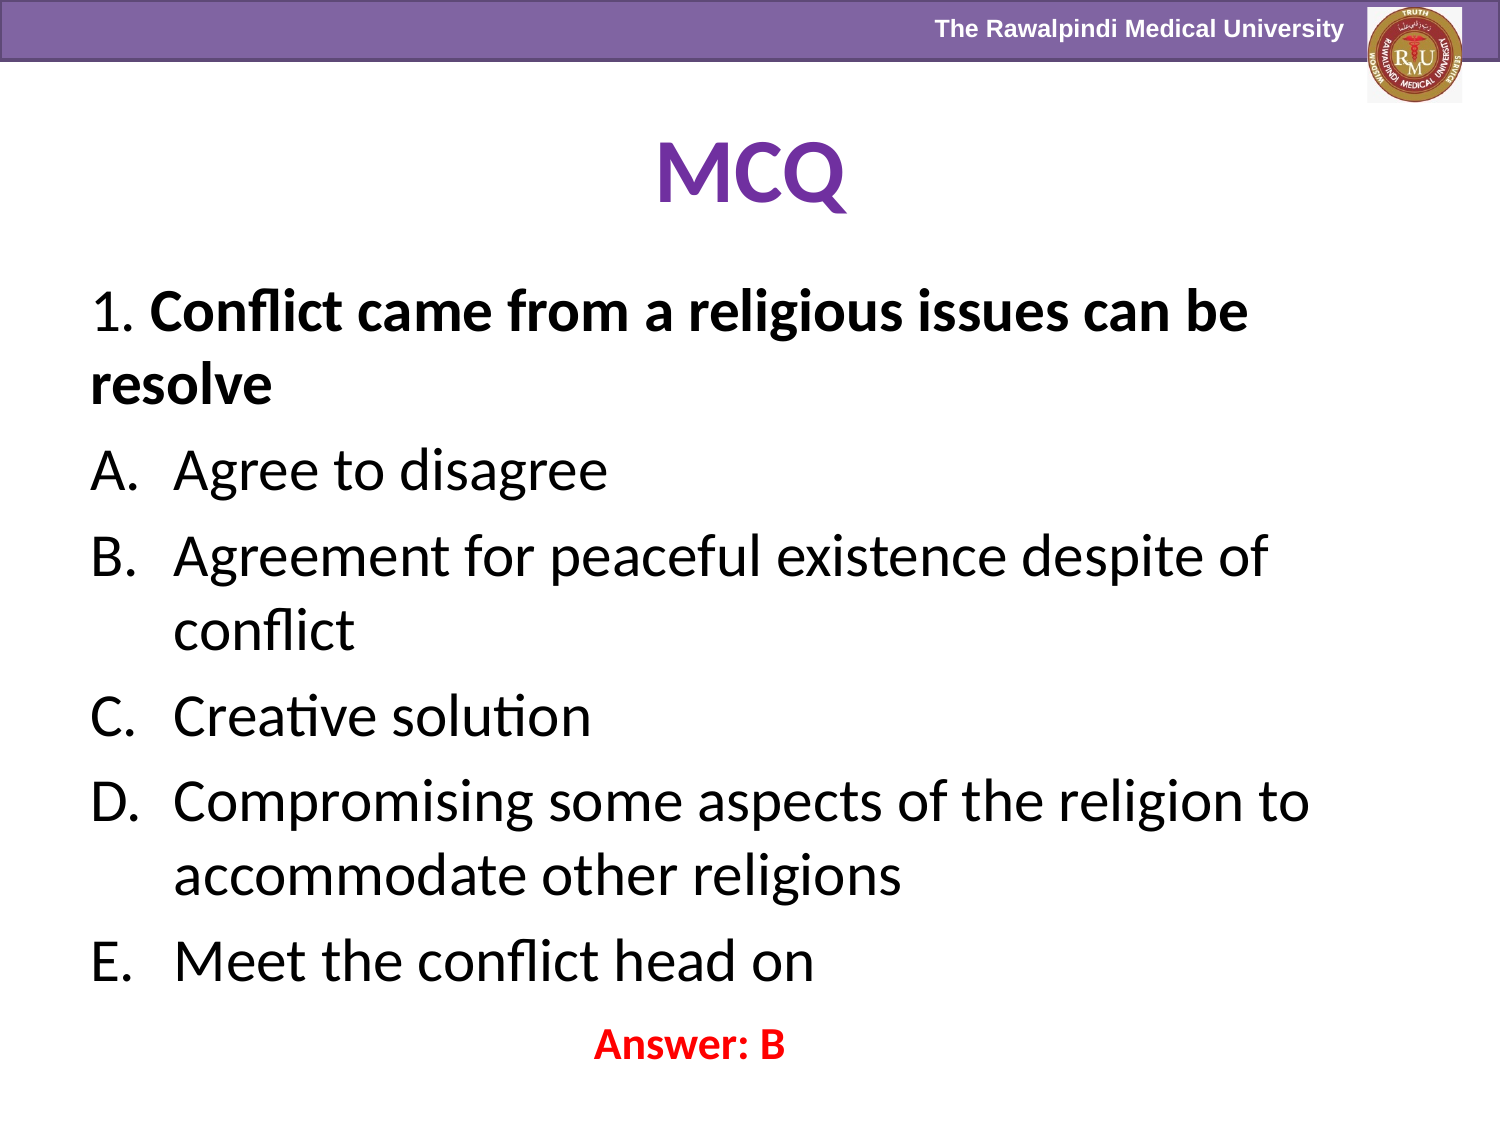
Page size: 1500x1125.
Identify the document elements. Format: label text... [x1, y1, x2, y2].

list 1. Conflict came from a religious issues can be resolve Agree to disagree Agreement for peaceful existence despite of conflict Creative solution Compromising some aspects of the religion to accommodate other religions Meet the conflict head on [75, 262, 1425, 1005]
picture [1367, 7, 1463, 103]
text_box Answer: B [579, 1006, 1090, 1076]
title MCQ [75, 99, 1425, 233]
